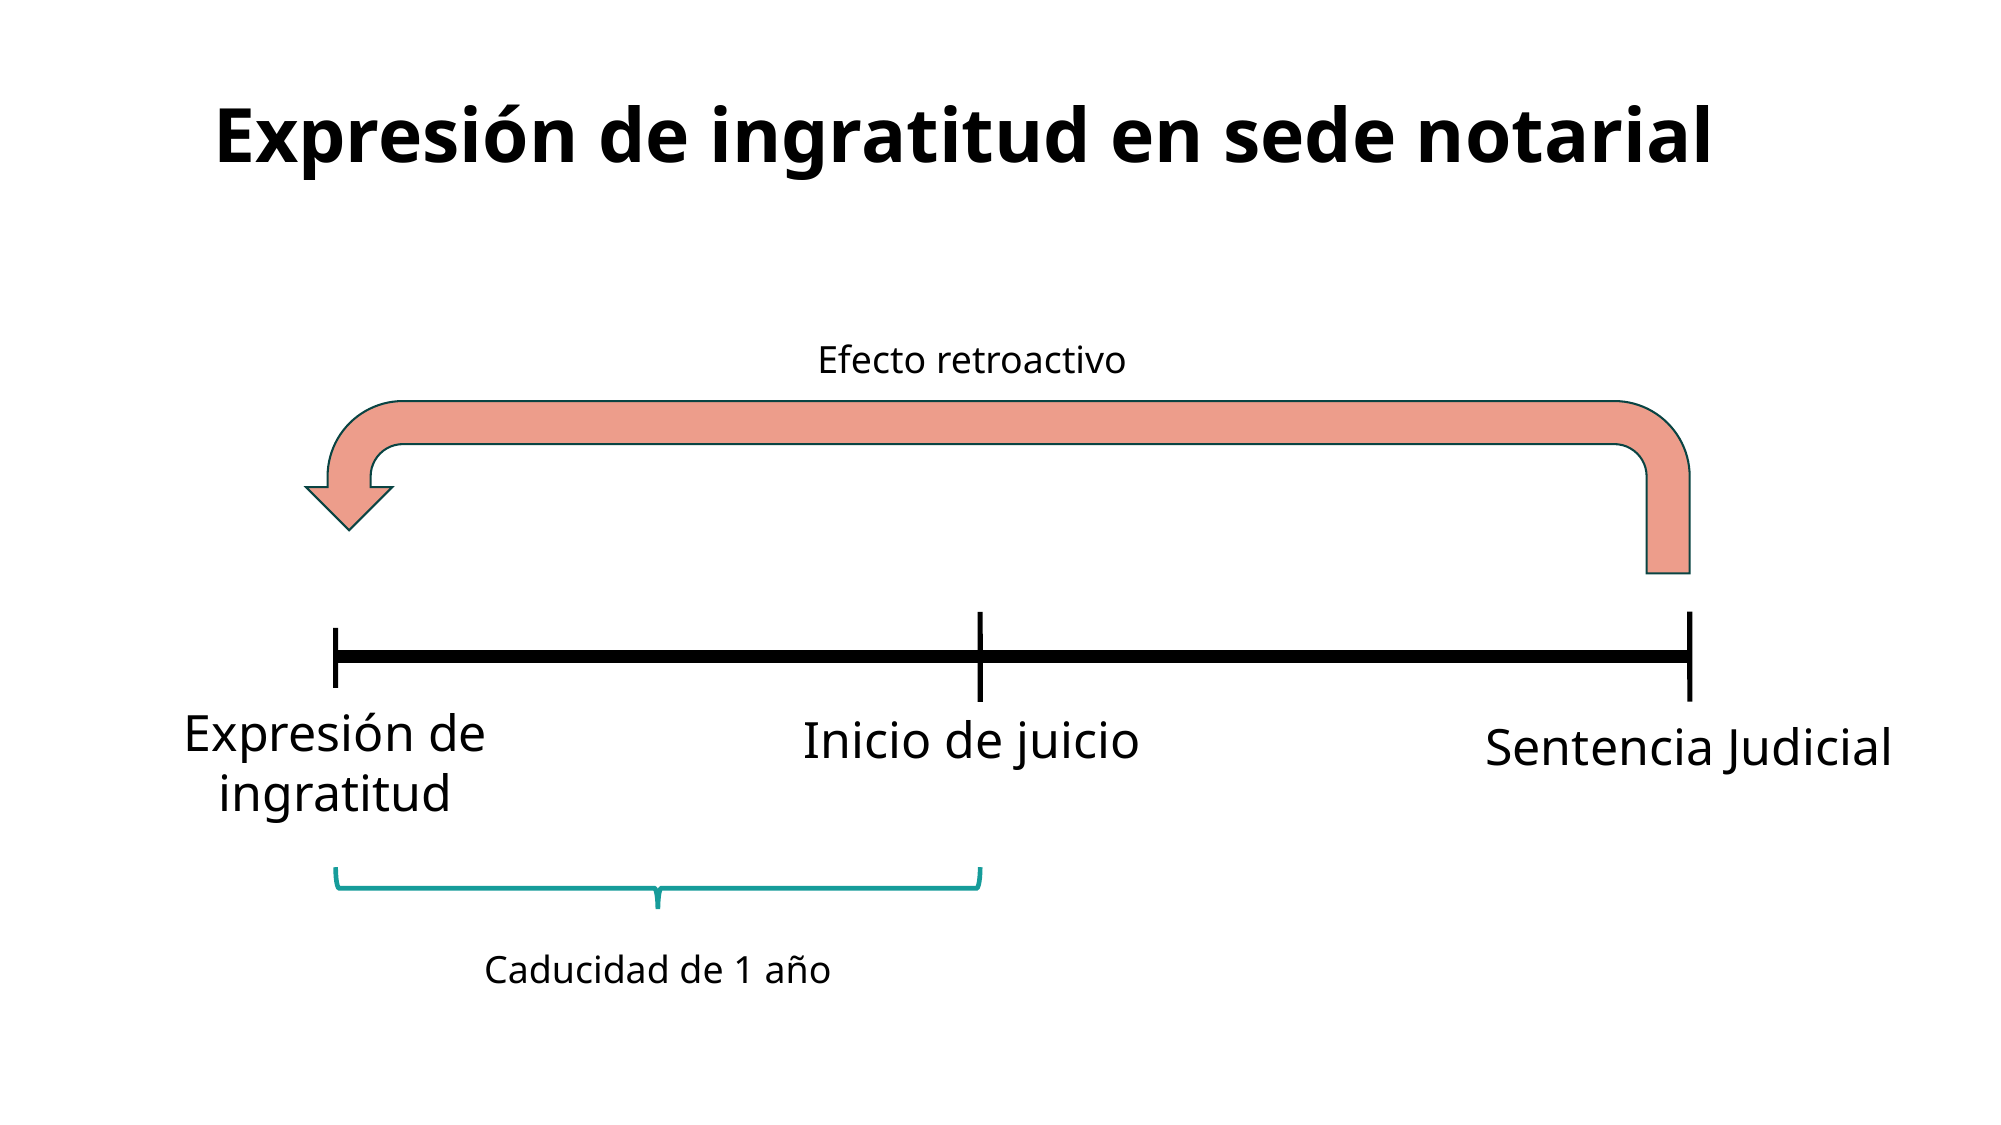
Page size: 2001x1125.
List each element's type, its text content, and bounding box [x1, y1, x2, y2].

text_box Sentencia Judicial [1470, 708, 1909, 784]
text_box [303, 400, 1691, 575]
text_box Expresión de ingratitud [169, 694, 503, 830]
text_box [335, 867, 981, 910]
text_box Caducidad de 1 año [469, 938, 847, 999]
text_box Inicio de juicio [788, 701, 1156, 776]
text_box Efecto retroactivo [802, 328, 1143, 389]
title Expresión de ingratitud en sede notarial [100, 90, 1849, 276]
